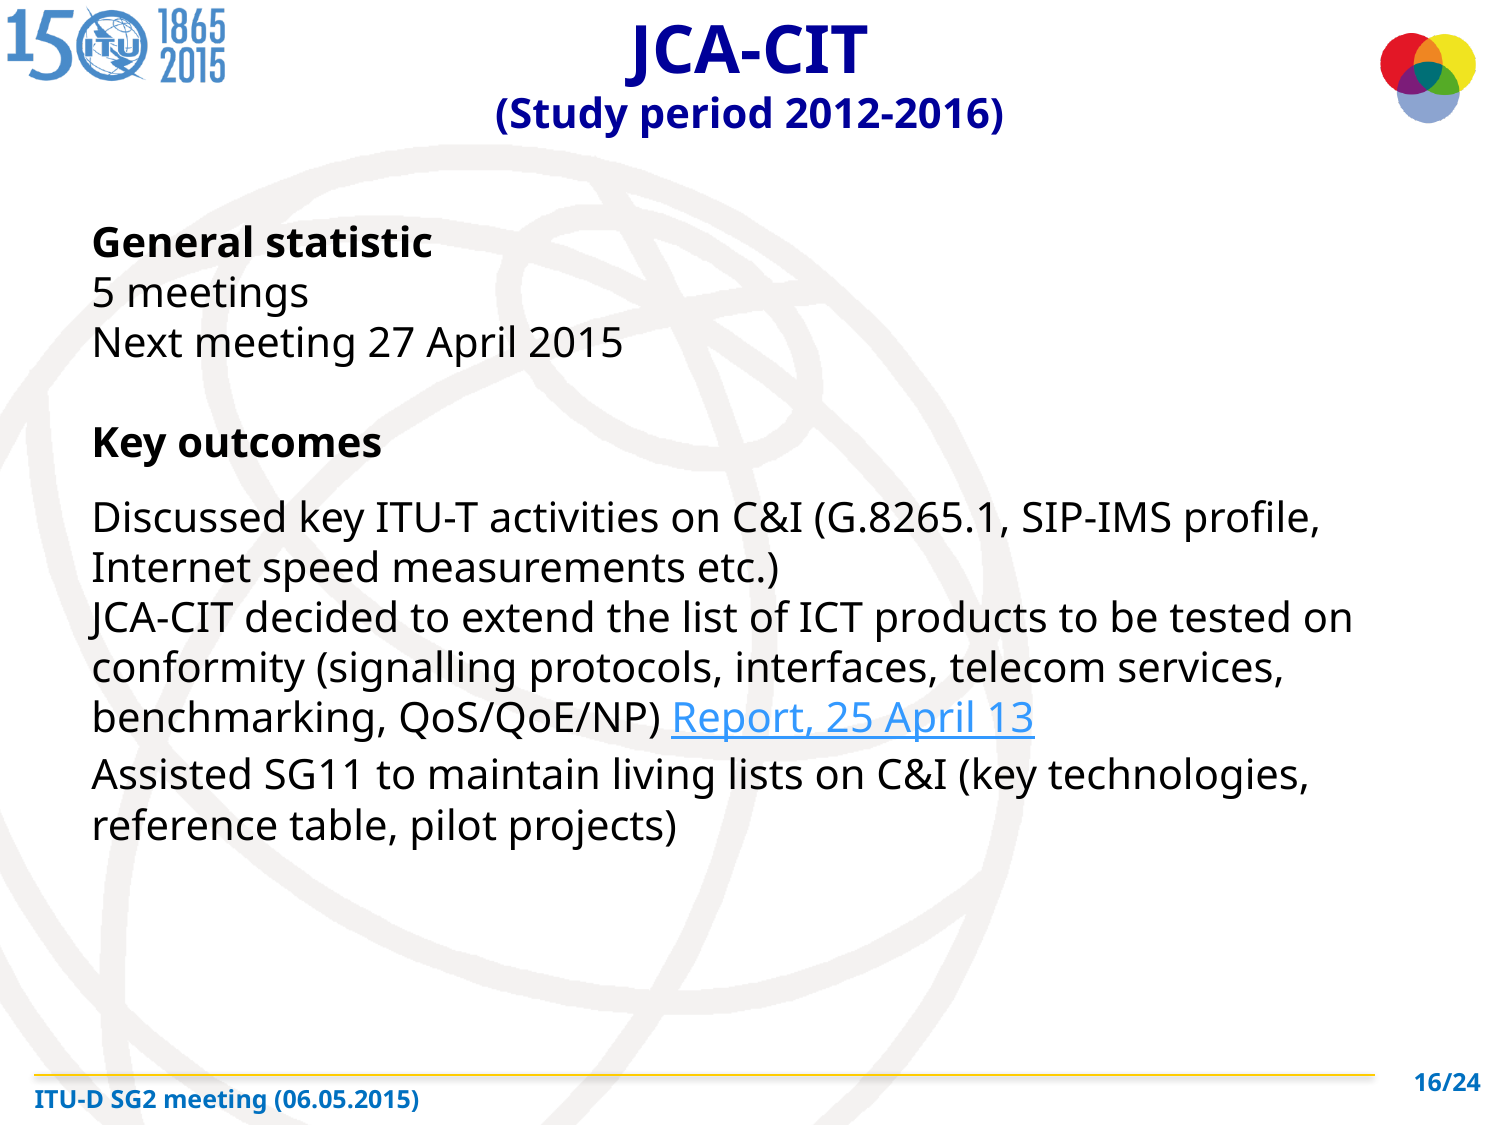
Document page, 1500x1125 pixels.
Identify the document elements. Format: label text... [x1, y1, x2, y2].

title JCA-CIT (Study period 2012-2016) [0, 0, 1500, 188]
list General statistic 5 meetings Next meeting 27 April 2015 Key outcomes Discussed key ITU-T activities on C&I (G.8265.1, SIP-IMS profile, Internet speed measurements etc.) JCA-CIT decided to extend the list of ICT products to be tested on conformity (signalling protocols, interfaces, telecom services, benchmarking, QoS/QoE/NP) Report, 25 April 13 Assisted SG11 to maintain living lists on C&I (key technologies, reference table, pilot projects) [76, 208, 1427, 988]
picture [0, 188, 1057, 1125]
slide_number 16/24 [1271, 1058, 1497, 1125]
